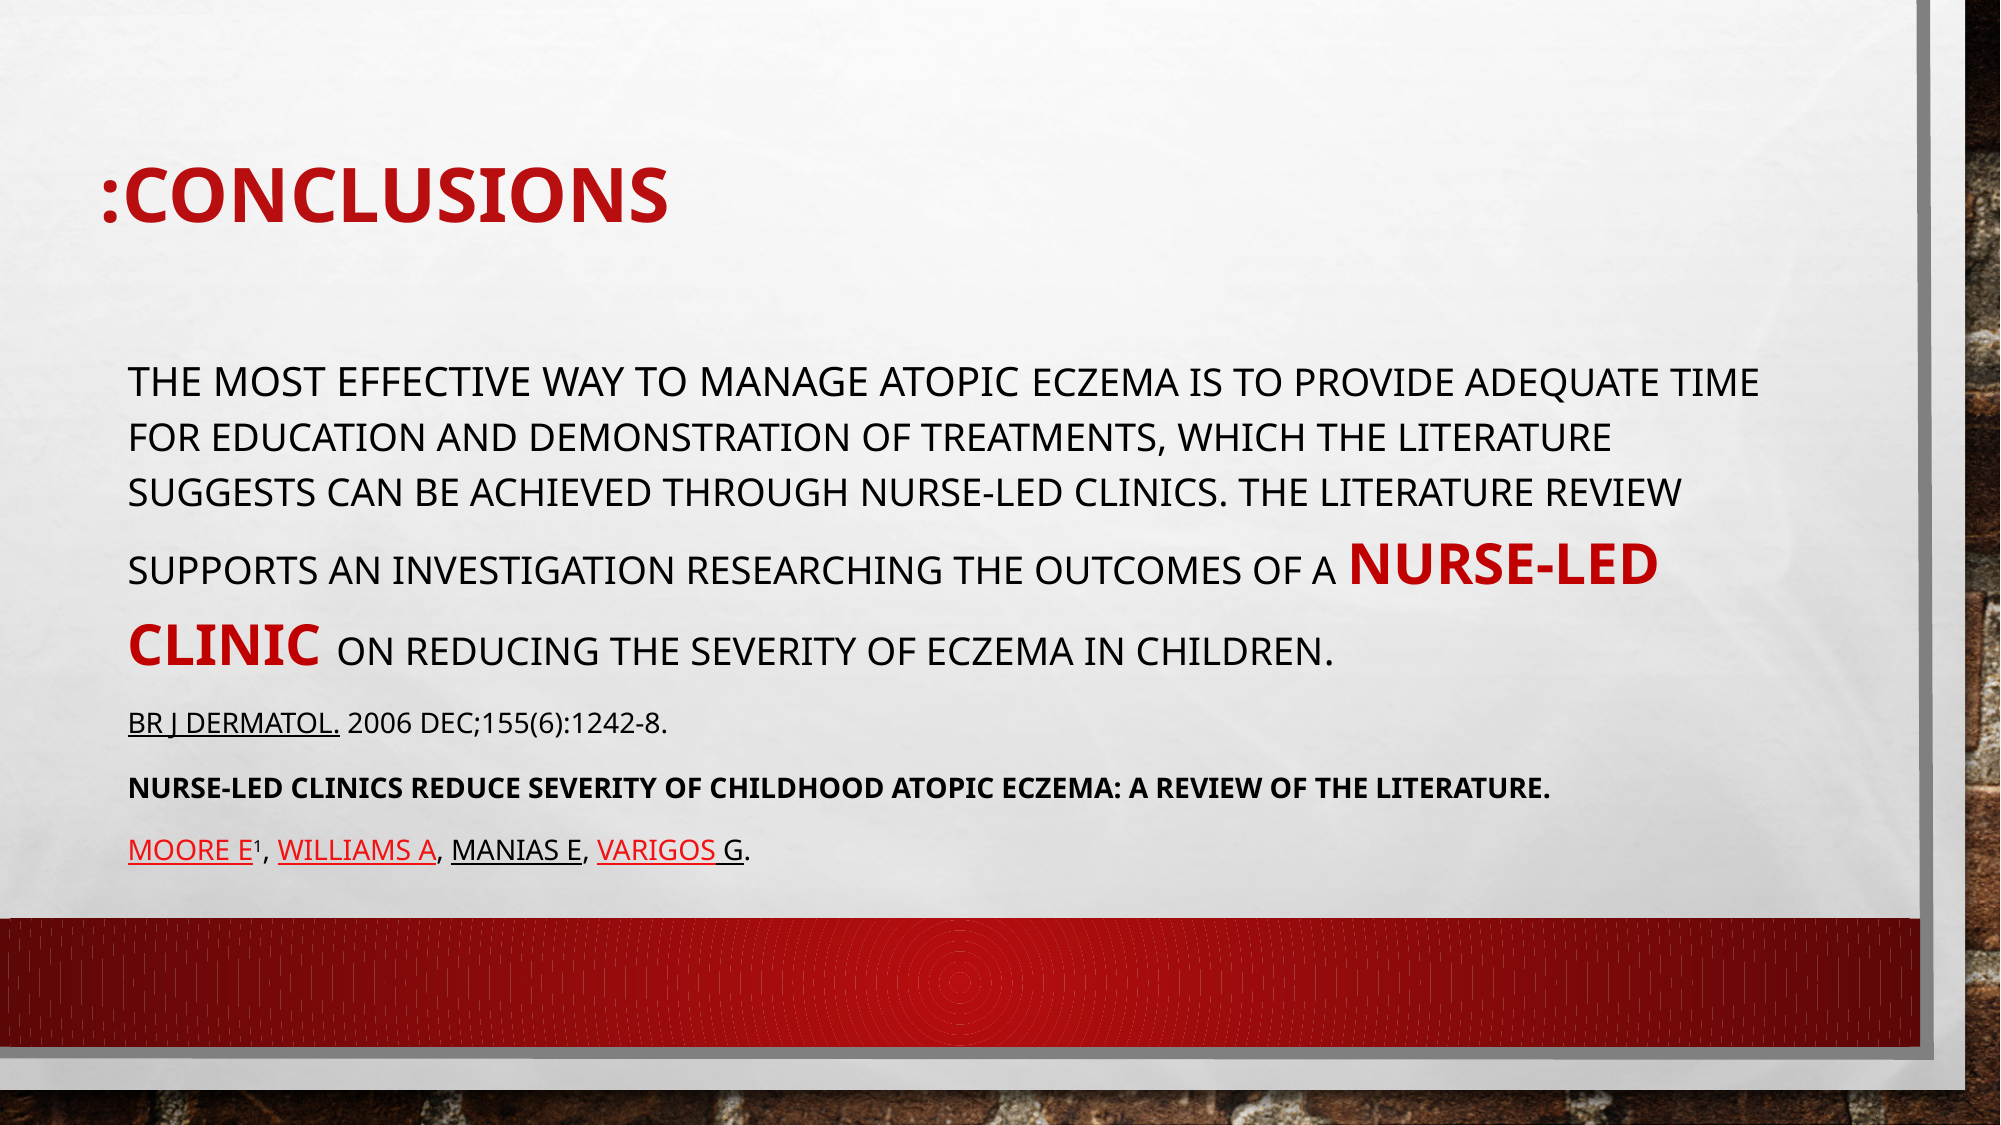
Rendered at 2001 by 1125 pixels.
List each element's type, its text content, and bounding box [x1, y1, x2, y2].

picture [0, 0, 2000, 1125]
list The most effective way to manage atopic eczema is to provide adequate time for education and demonstration of treatments, which the literature suggests can be achieved through nurse-led clinics. The literature review supports an investigation researching the outcomes of a nurse-led clinic on reducing the severity of eczema in children. Br J Dermatol. 2006 Dec;155(6):1242-8. Nurse-led clinics reduce severity of childhood atopic eczema: a review of the literature. Moore E1, Williams A, Manias E, Varigos G. [112, 338, 1818, 882]
title CONCLUSIONS: [82, 148, 1789, 338]
